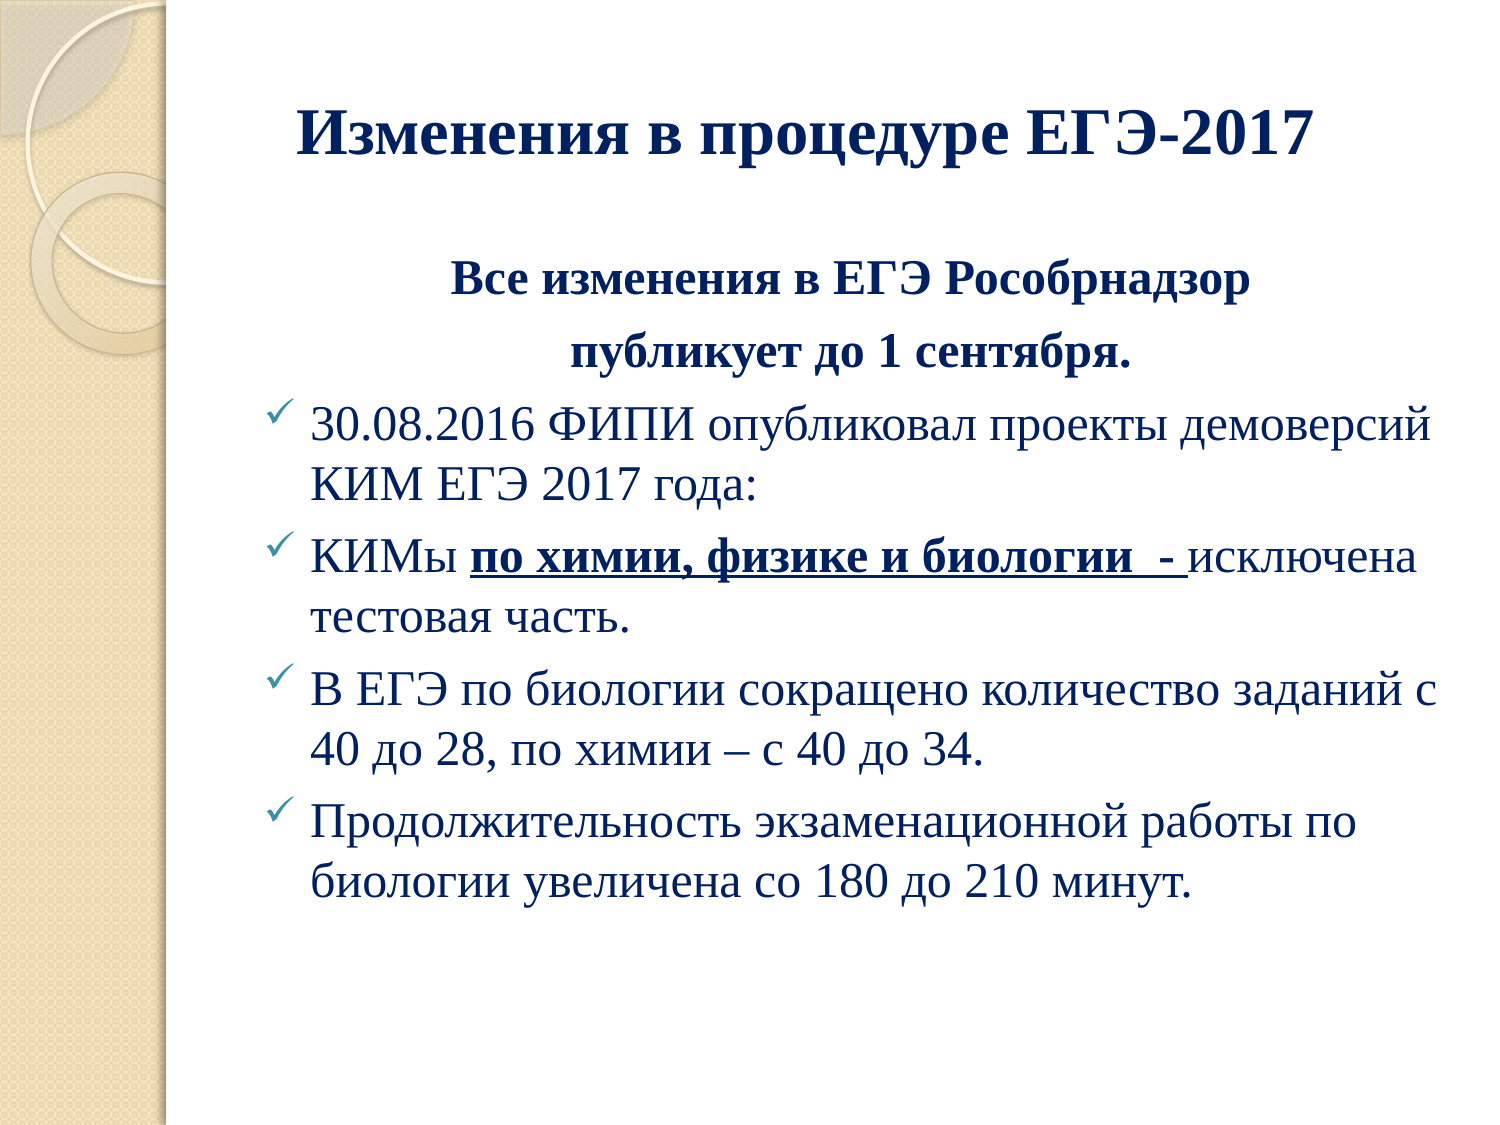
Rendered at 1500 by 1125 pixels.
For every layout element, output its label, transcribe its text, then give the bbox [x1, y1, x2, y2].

list Все изменения в ЕГЭ Рособрнадзор публикует до 1 сентября. 30.08.2016 ФИПИ опубликовал проекты демоверсий КИМ ЕГЭ 2017 года: КИМы по химии, физике и биологии - исключена тестовая часть. В ЕГЭ по биологии сокращено количество заданий с 40 до 28, по химии – с 40 до 34. Продолжительность экзаменационной работы по биологии увеличена со 180 до 210 минут. [235, 237, 1466, 1025]
title Изменения в процедуре ЕГЭ-2017 [159, 19, 1454, 237]
